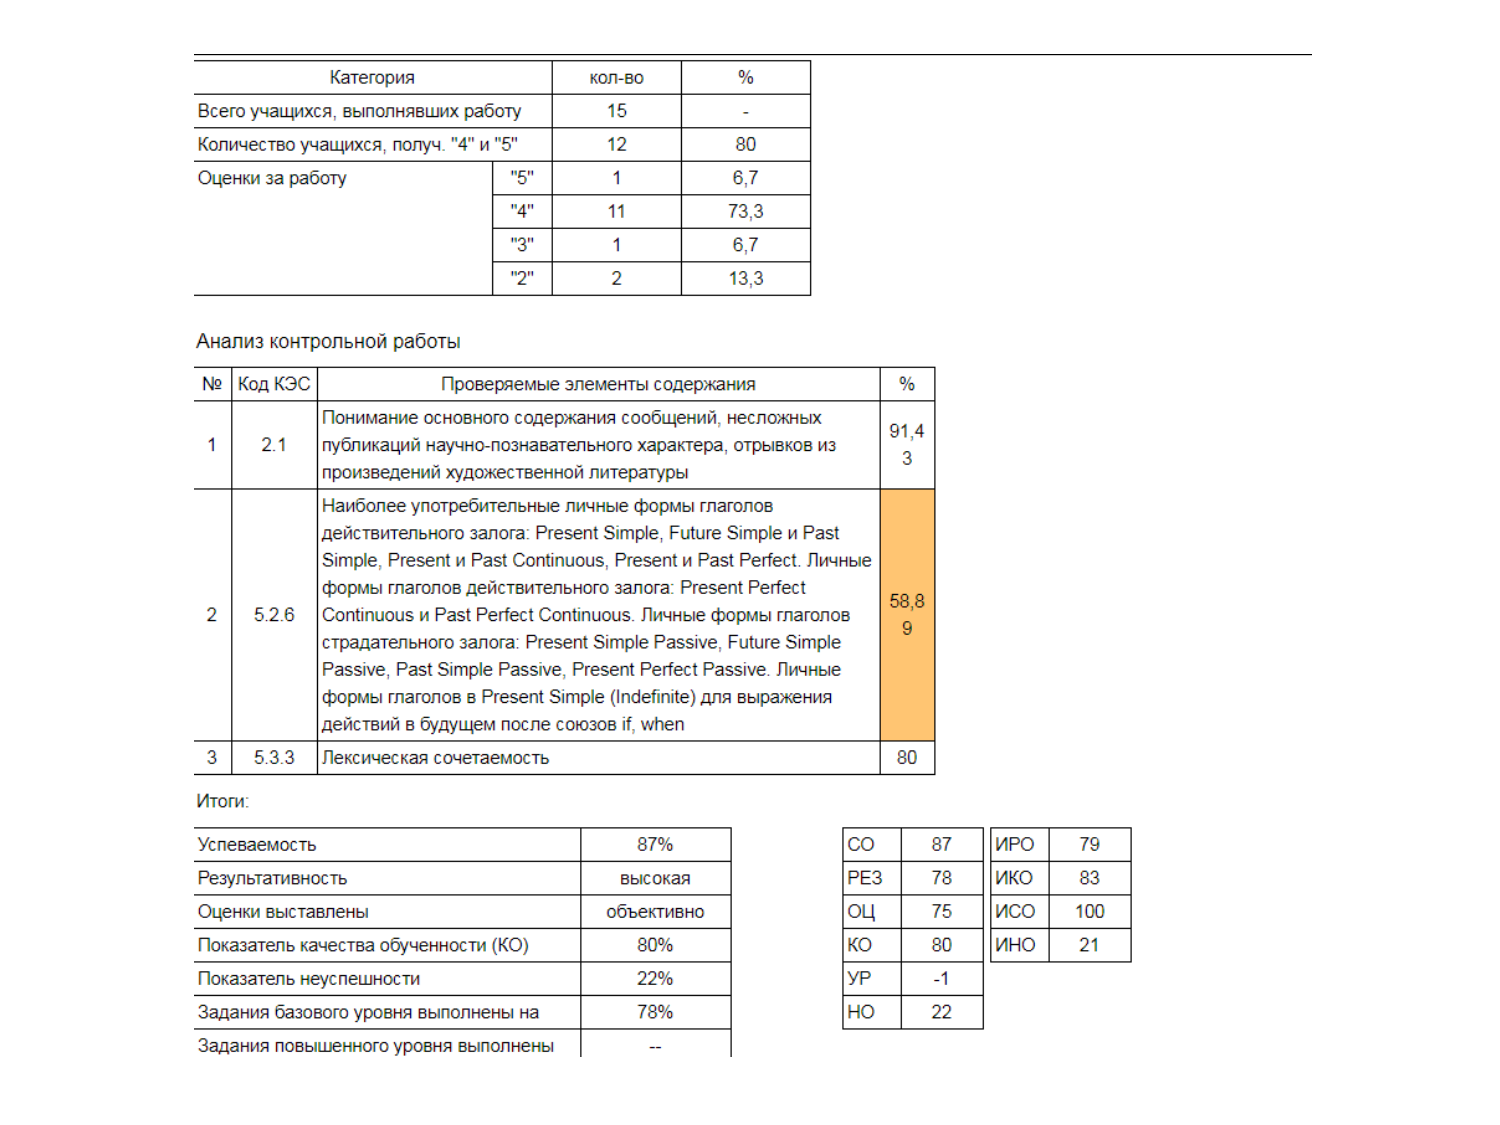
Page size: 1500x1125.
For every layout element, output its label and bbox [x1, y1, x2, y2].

picture [194, 54, 1312, 1058]
